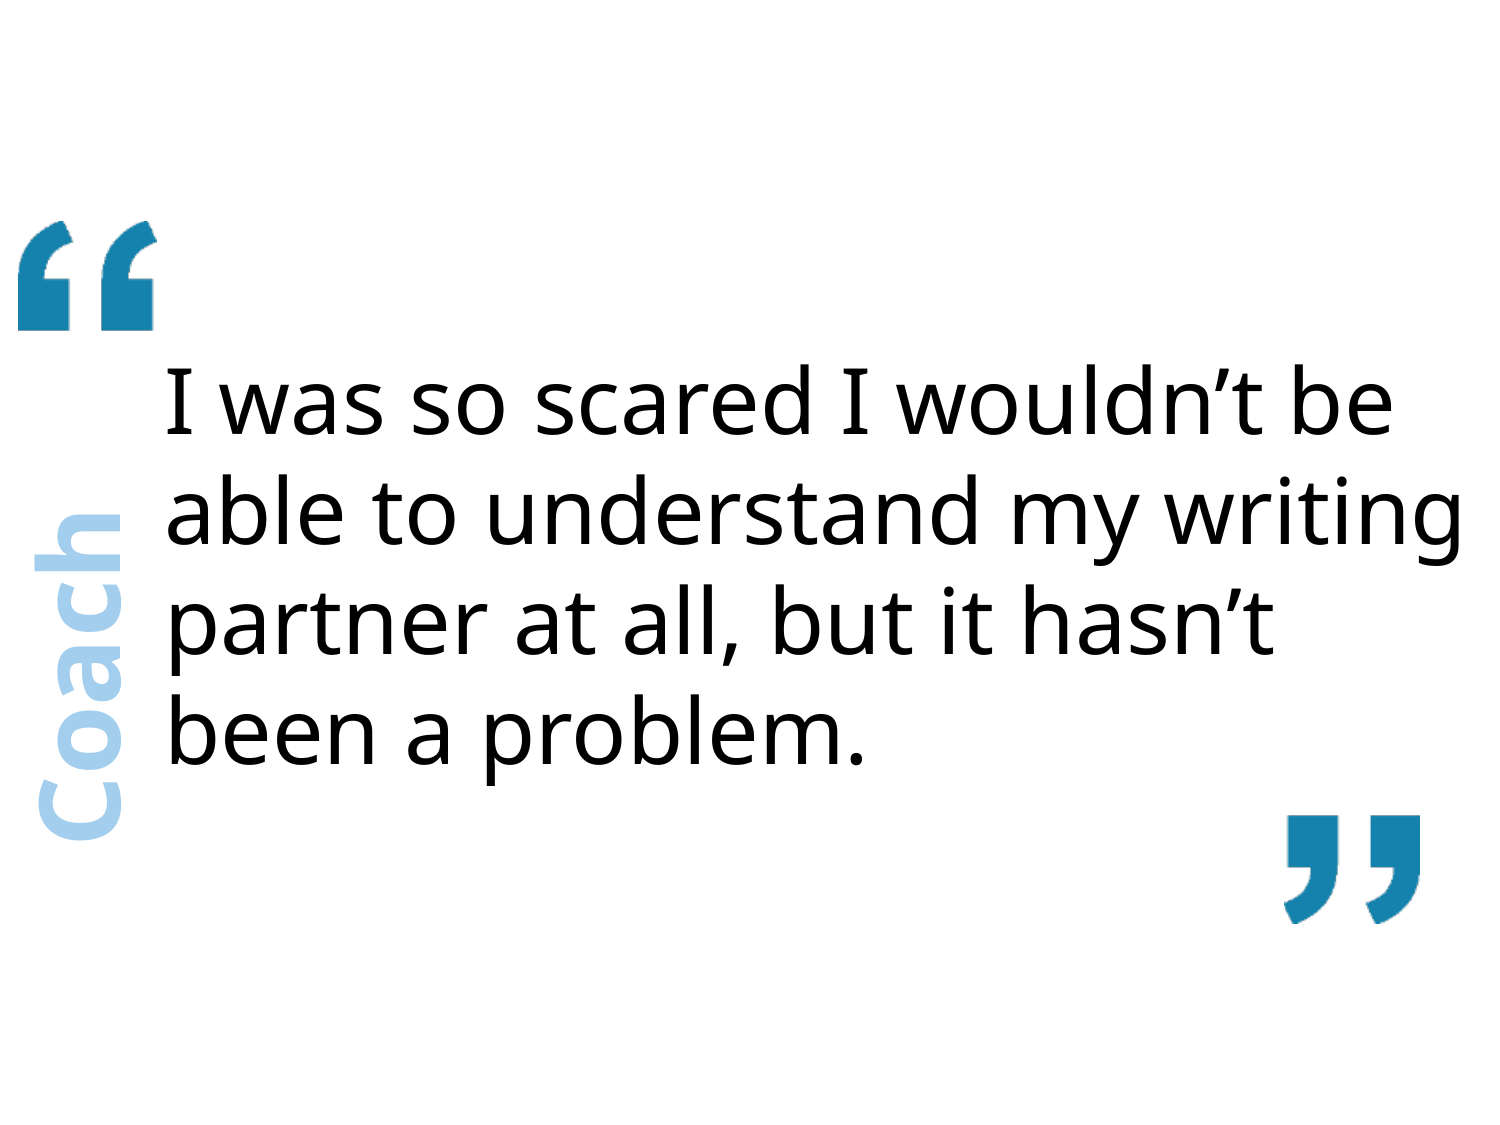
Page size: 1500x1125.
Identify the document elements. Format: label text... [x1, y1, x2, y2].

text_box I was so scared I wouldn’t be able to understand my writing partner at all, but it hasn’t been a problem. [147, 335, 1487, 790]
picture [18, 221, 158, 334]
text_box Coach [0, 491, 150, 863]
picture [1284, 810, 1420, 924]
